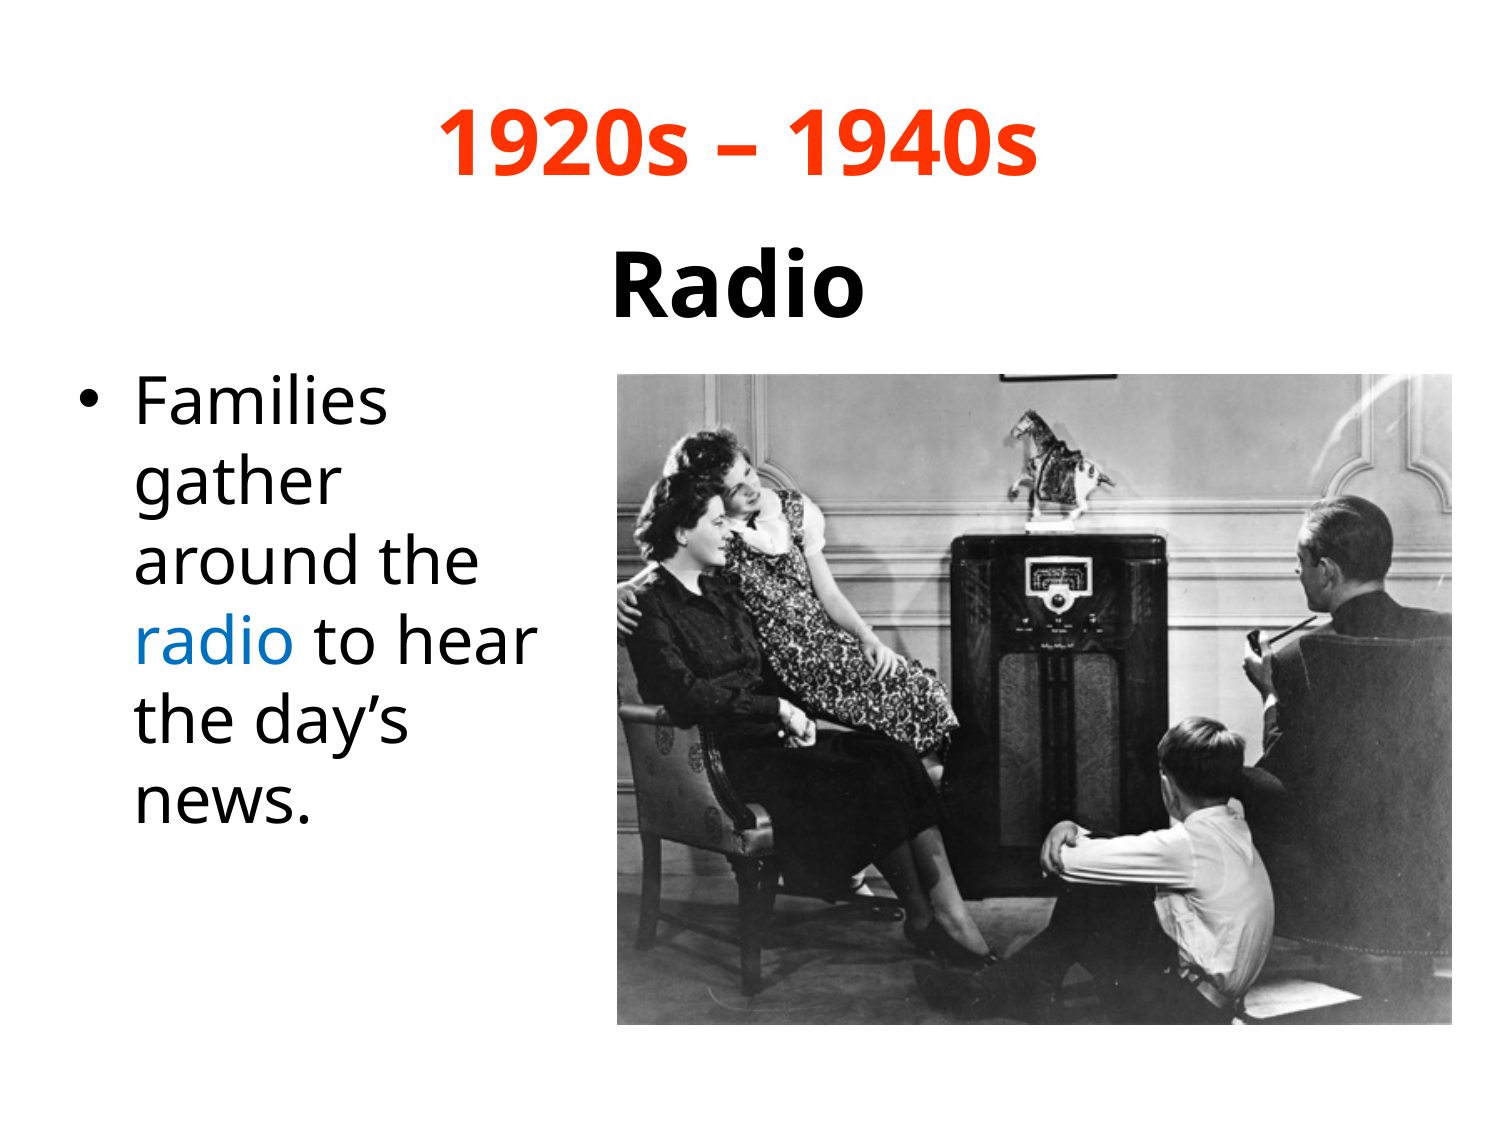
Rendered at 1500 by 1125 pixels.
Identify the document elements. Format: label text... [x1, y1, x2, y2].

title 1920s – 1940s [75, 45, 1425, 233]
list Families gather around the radio to hear the day’s news. [62, 375, 600, 1125]
picture [617, 374, 1452, 1026]
text_box Radio [62, 187, 1413, 375]
